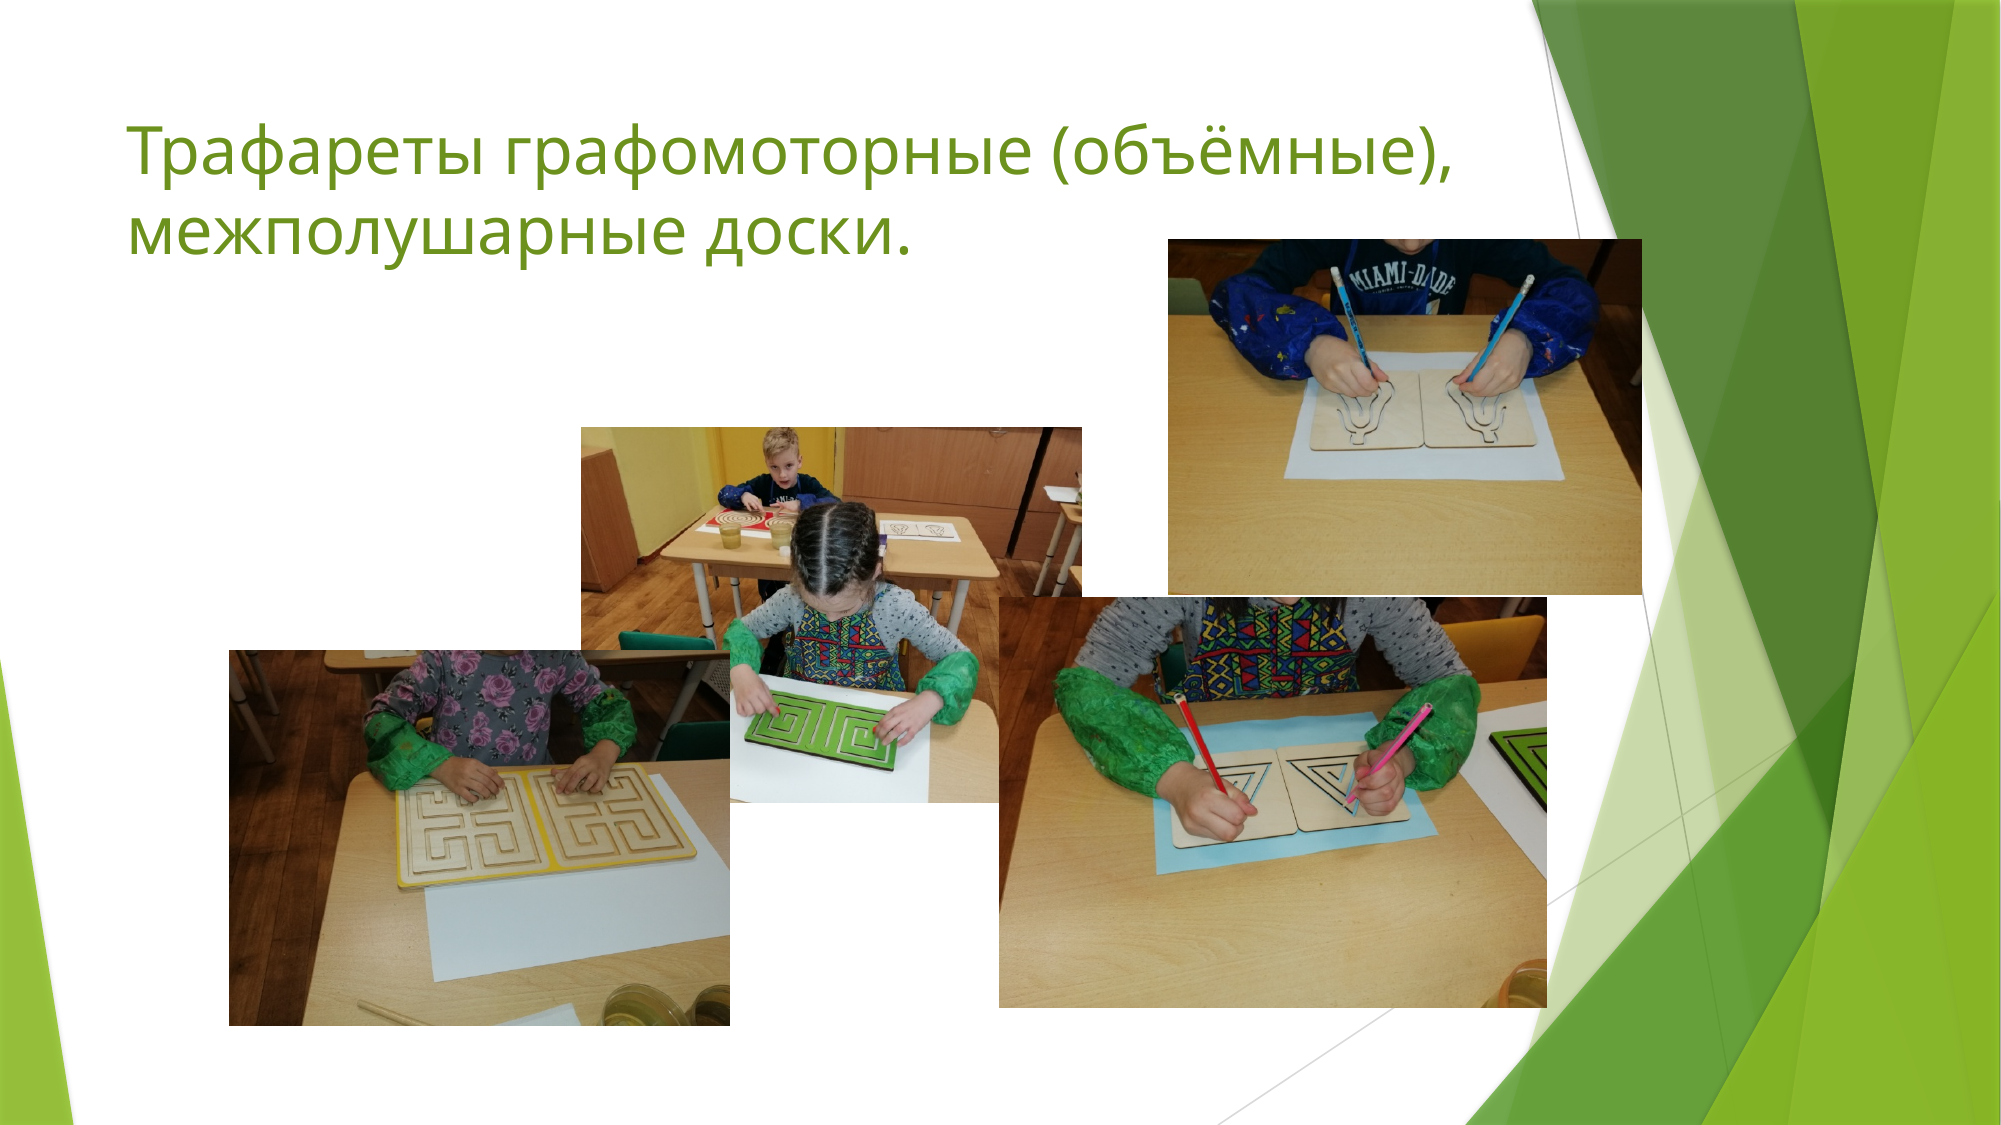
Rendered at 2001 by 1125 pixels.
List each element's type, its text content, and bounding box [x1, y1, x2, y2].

picture [228, 427, 1548, 1027]
title Трафареты графомоторные (объёмные), межполушарные доски. [111, 99, 1522, 317]
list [1167, 239, 1643, 596]
